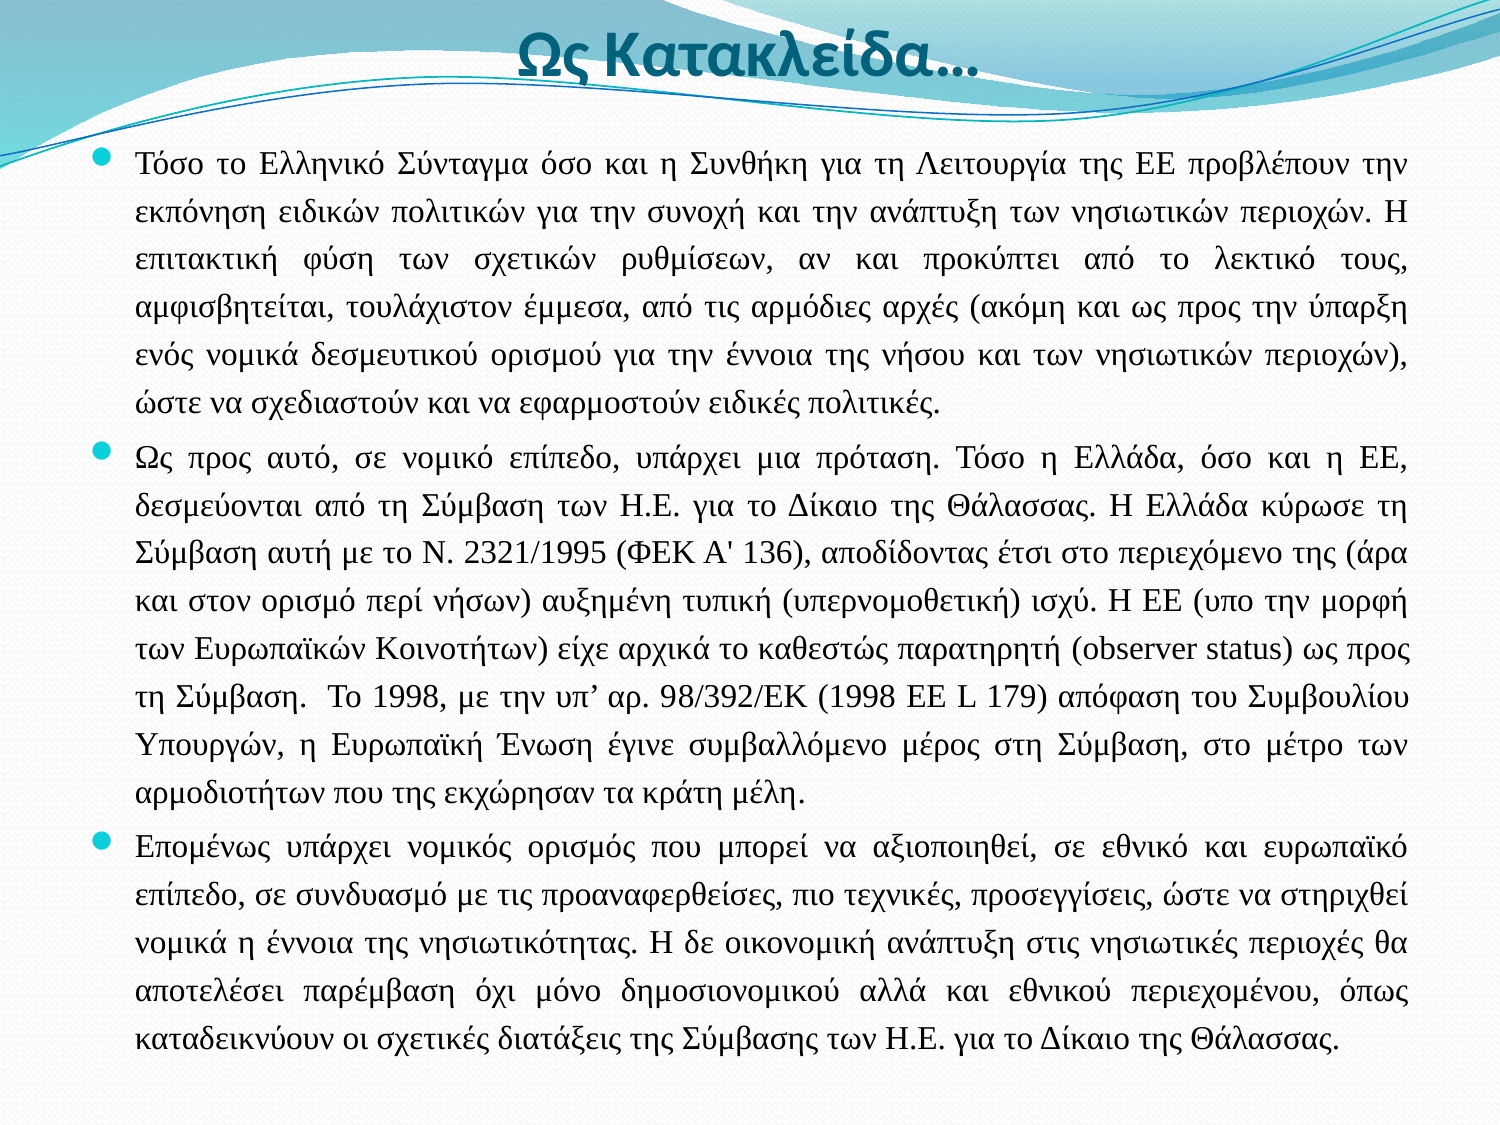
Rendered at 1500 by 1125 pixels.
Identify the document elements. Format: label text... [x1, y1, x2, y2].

list Τόσο το Ελληνικό Σύνταγμα όσο και η Συνθήκη για τη Λειτουργία της ΕΕ προβλέπουν την εκπόνηση ειδικών πολιτικών για την συνοχή και την ανάπτυξη των νησιωτικών περιοχών. Η επιτακτική φύση των σχετικών ρυθμίσεων, αν και προκύπτει από το λεκτικό τους, αμφισβητείται, τουλάχιστον έμμεσα, από τις αρμόδιες αρχές (ακόμη και ως προς την ύπαρξη ενός νομικά δεσμευτικού ορισμού για την έννοια της νήσου και των νησιωτικών περιοχών), ώστε να σχεδιαστούν και να εφαρμοστούν ειδικές πολιτικές. Ως προς αυτό, σε νομικό επίπεδο, υπάρχει μια πρόταση. Τόσο η Ελλάδα, όσο και η ΕΕ, δεσμεύονται από τη Σύμβαση των Η.Ε. για το Δίκαιο της Θάλασσας. Η Ελλάδα κύρωσε τη Σύμβαση αυτή με το Ν. 2321/1995 (ΦΕΚ Α' 136), αποδίδοντας έτσι στο περιεχόμενο της (άρα και στον ορισμό περί νήσων) αυξημένη τυπική (υπερνομοθετική) ισχύ. Η ΕΕ (υπο την μορφή των Ευρωπαϊκών Κοινοτήτων) είχε αρχικά το καθεστώς παρατηρητή (observer status) ως προς τη Σύμβαση. Το 1998, με την υπ’ αρ. 98/392/ΕΚ (1998 ΕΕ L 179) απόφαση του Συμβουλίου Υπουργών, η Ευρωπαϊκή Ένωση έγινε συμβαλλόμενο μέρος στη Σύμβαση, στο μέτρο των αρμοδιοτήτων που της εκχώρησαν τα κράτη μέλη. Επομένως υπάρχει νομικός ορισμός που μπορεί να αξιοποιηθεί, σε εθνικό και ευρωπαϊκό επίπεδο, σε συνδυασμό με τις προαναφερθείσες, πιο τεχνικές, προσεγγίσεις, ώστε να στηριχθεί νομικά η έννοια της νησιωτικότητας. Η δε οικονομική ανάπτυξη στις νησιωτικές περιοχές θα αποτελέσει παρέμβαση όχι μόνο δημοσιονομικού αλλά και εθνικού περιεχομένου, όπως καταδεικνύουν οι σχετικές διατάξεις της Σύμβασης των Η.Ε. για το Δίκαιο της Θάλασσας. [75, 125, 1425, 1125]
title Ως Κατακλείδα… [75, 0, 1425, 90]
